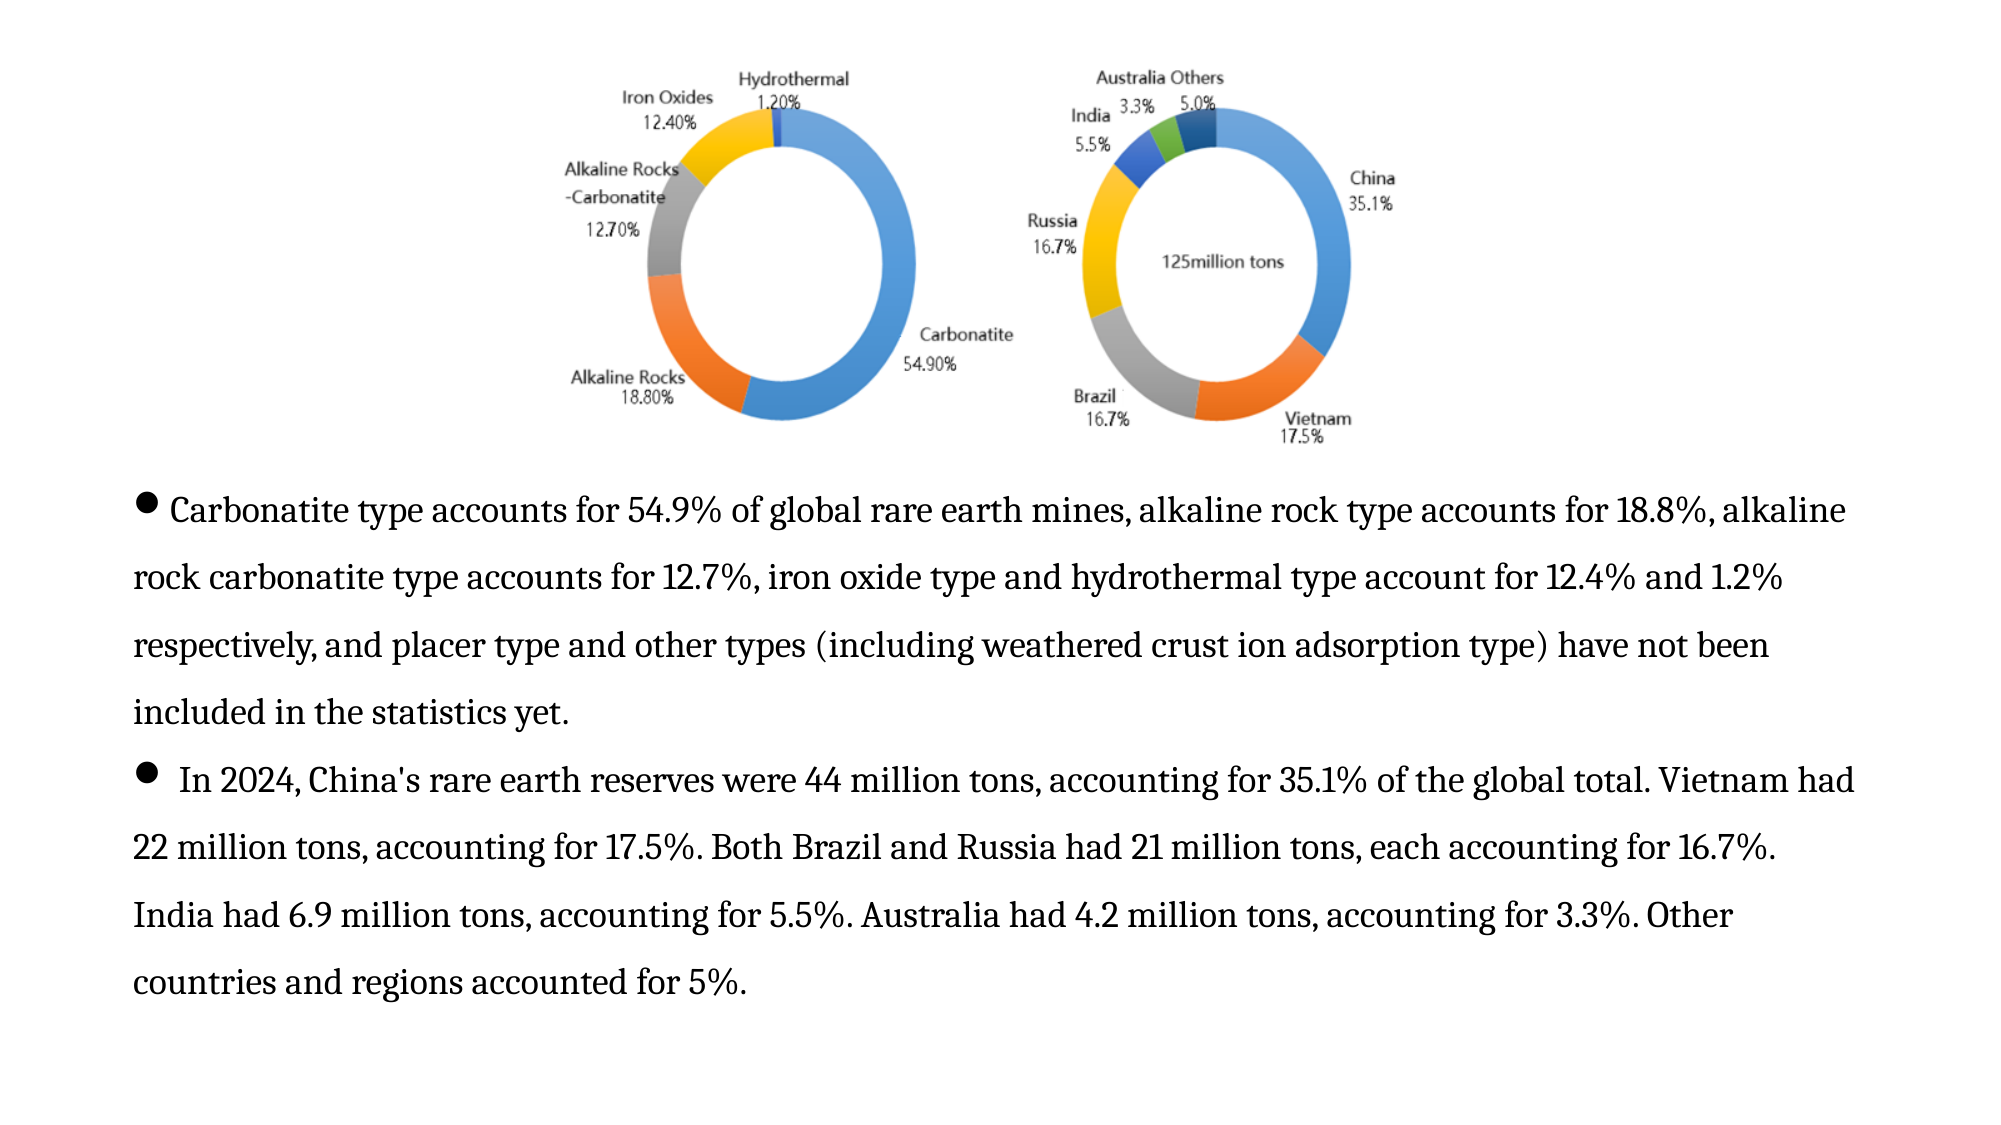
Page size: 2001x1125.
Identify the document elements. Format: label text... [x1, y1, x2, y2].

text_box Carbonatite type accounts for 54.9% of global rare earth mines, alkaline rock type accounts for 18.8%, alkaline rock carbonatite type accounts for 12.7%, iron oxide type and hydrothermal type account for 12.4% and 1.2% respectively, and placer type and other types (including weathered crust ion adsorption type) have not been included in the statistics yet. In 2024, China's rare earth reserves were 44 million tons, accounting for 35.1% of the global total. Vietnam had 22 million tons, accounting for 17.5%. Both Brazil and Russia had 21 million tons, each accounting for 16.7%. India had 6.9 million tons, accounting for 5.5%. Australia had 4.2 million tons, accounting for 3.3%. Other countries and regions accounted for 5%. [118, 454, 1882, 1010]
picture [561, 64, 1439, 455]
